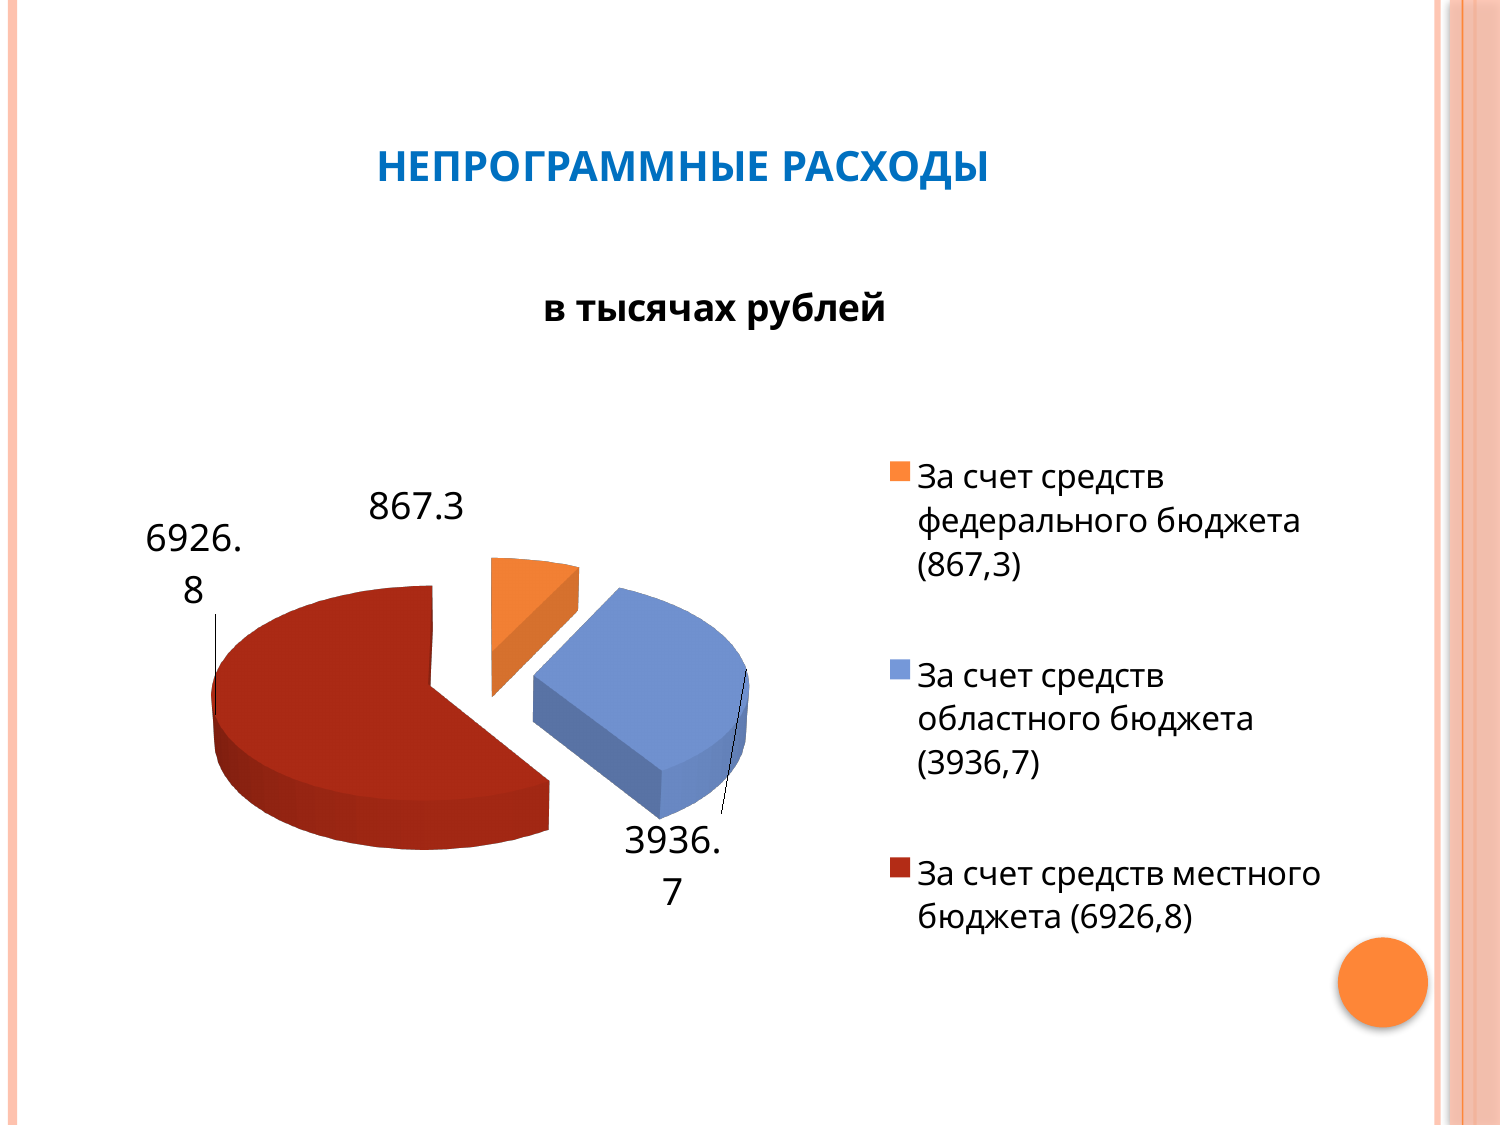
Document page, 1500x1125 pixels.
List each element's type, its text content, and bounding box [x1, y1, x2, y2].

chart [58, 245, 1372, 1037]
title НЕПРОГРАММНЫЕ РАСХОДЫ [70, 93, 1296, 198]
